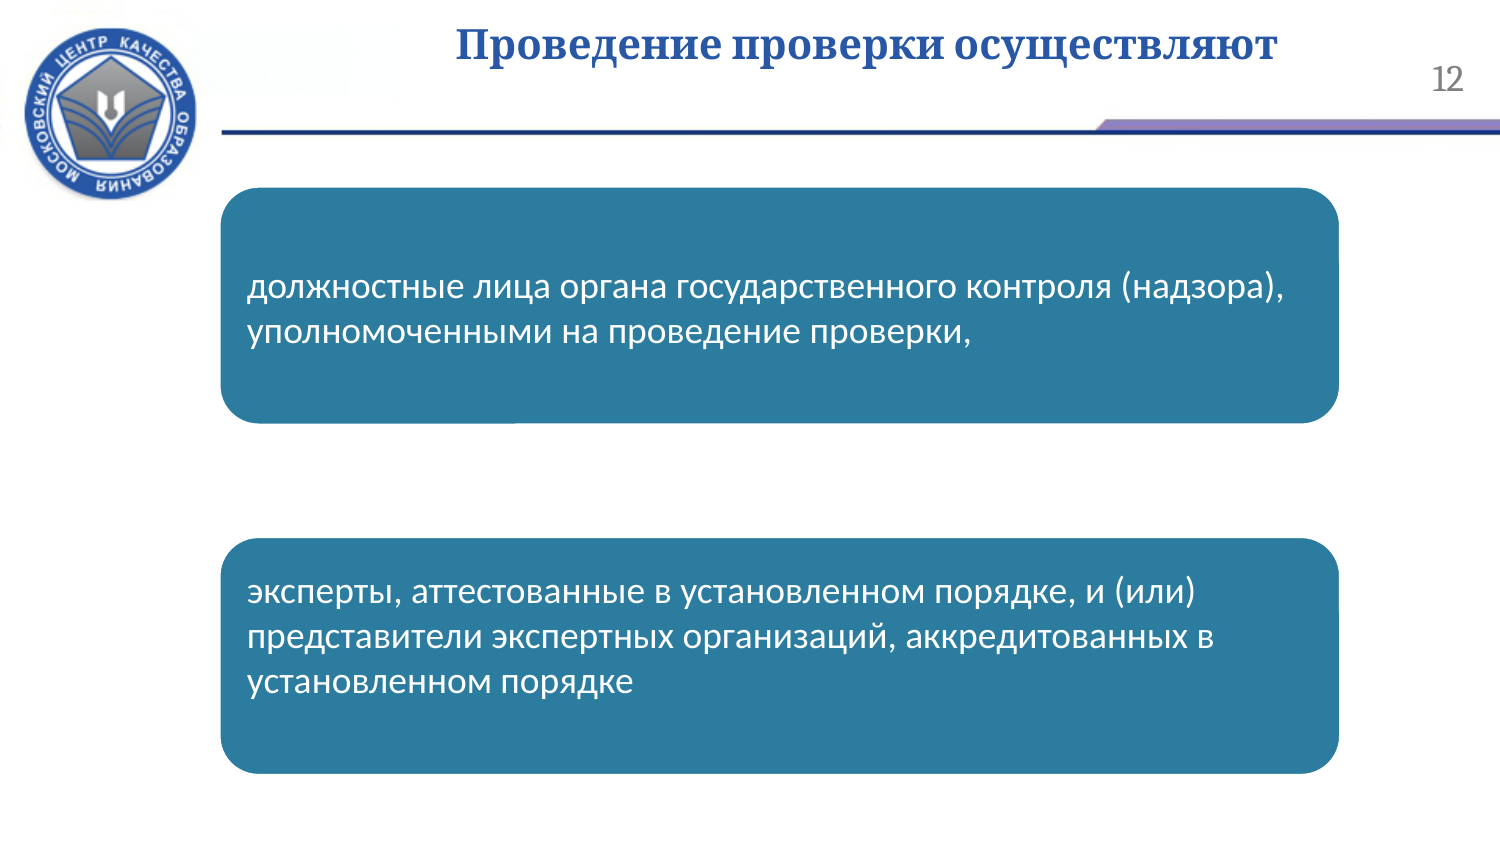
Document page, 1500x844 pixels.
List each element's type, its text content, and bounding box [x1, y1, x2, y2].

picture [0, 0, 1500, 844]
title Проведение проверки осуществляют [392, 20, 1342, 115]
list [218, 185, 1342, 777]
slide_number 12 [1417, 46, 1500, 92]
